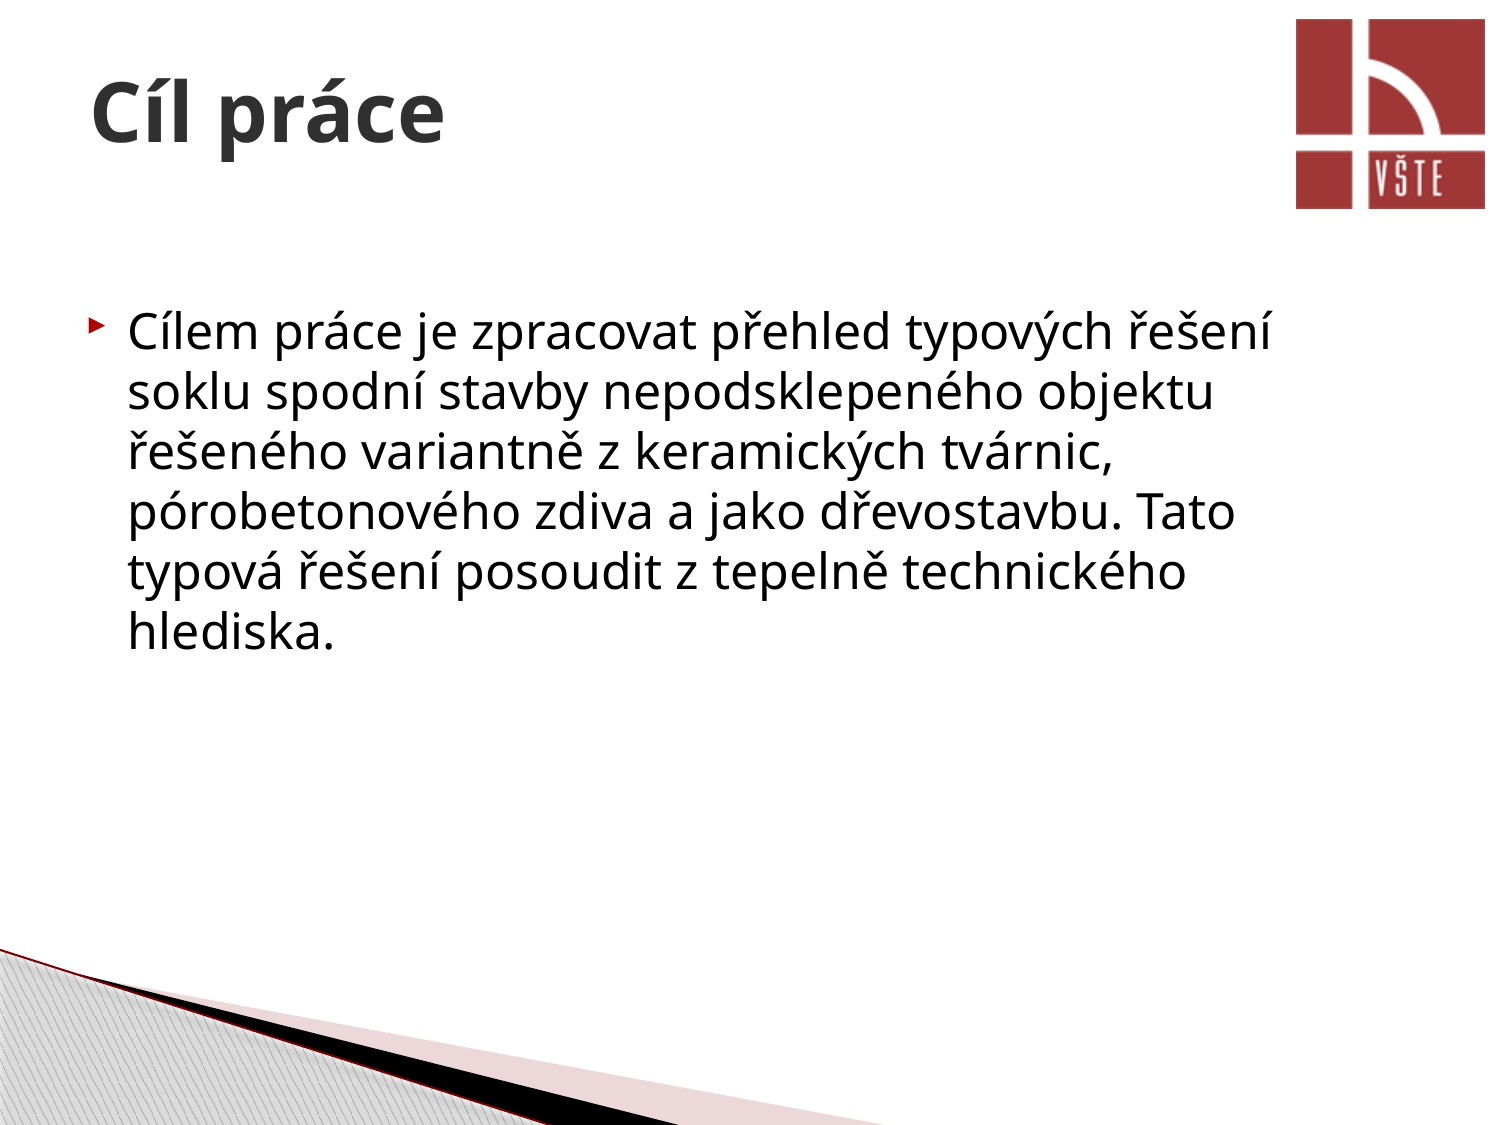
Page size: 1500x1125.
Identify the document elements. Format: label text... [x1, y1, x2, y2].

title Cíl práce [75, 45, 1290, 173]
list Cílem práce je zpracovat přehled typových řešení soklu spodní stavby nepodsklepeného objektu řešeného variantně z keramických tvárnic, pórobetonového zdiva a jako dřevostavbu. Tato typová řešení posoudit z tepelně technického hlediska. [53, 184, 1404, 776]
picture [1296, 18, 1485, 209]
